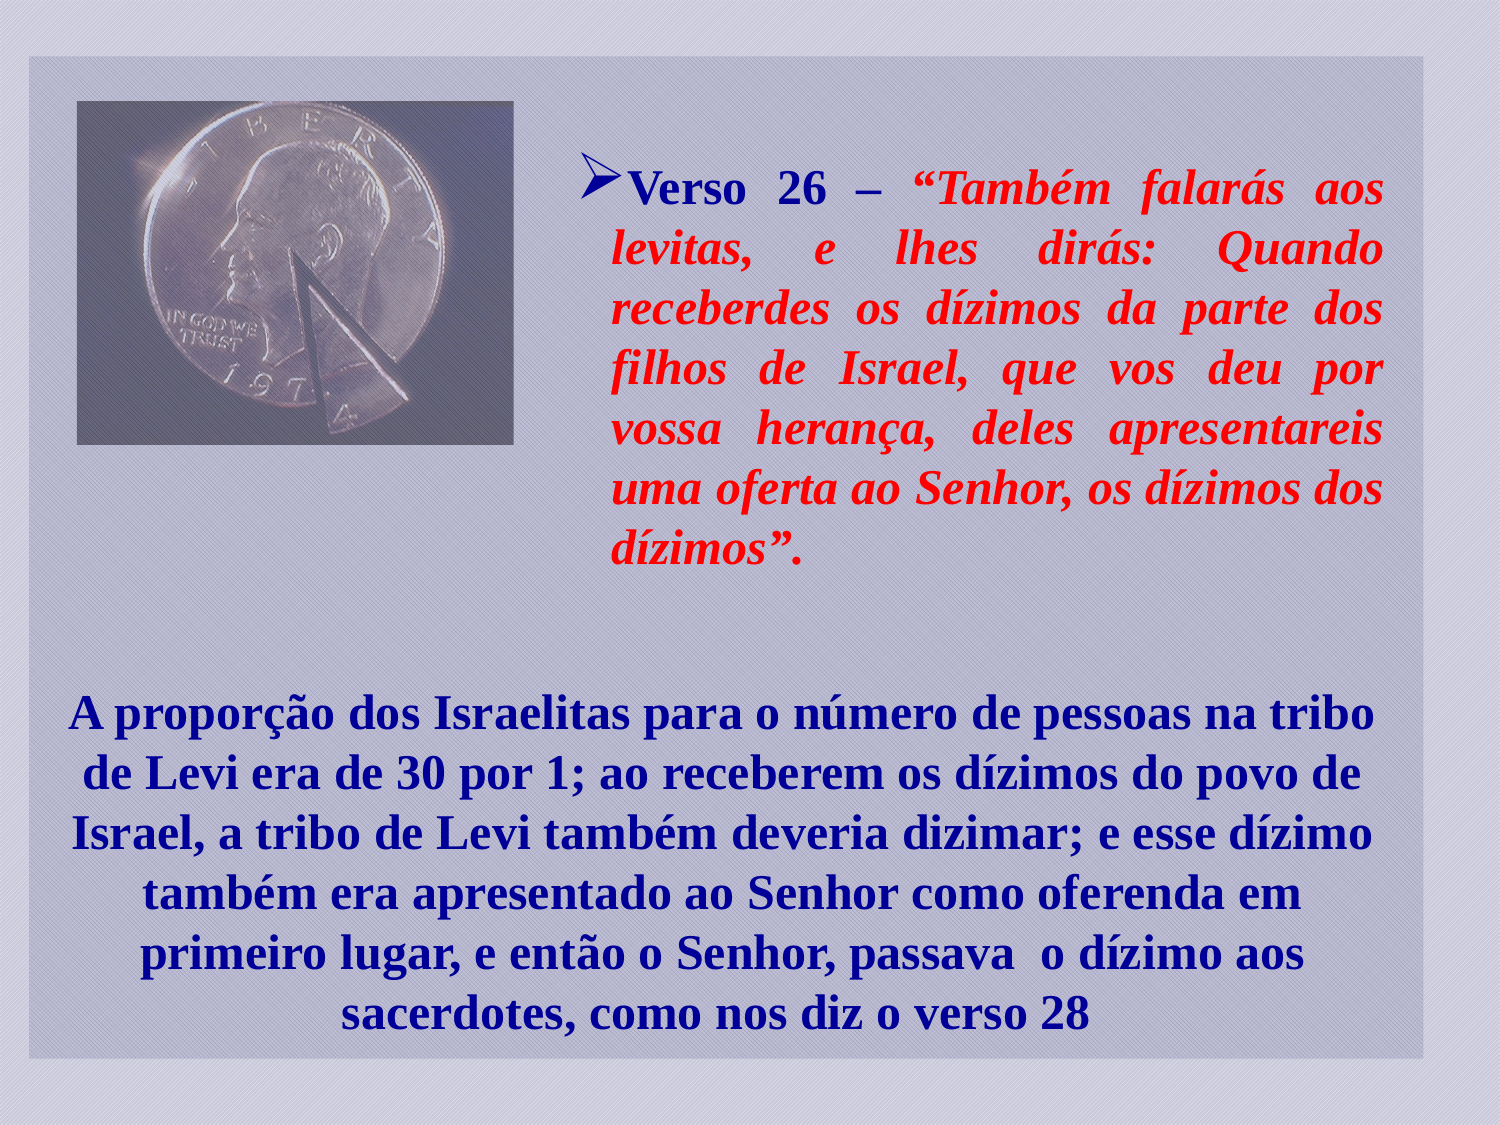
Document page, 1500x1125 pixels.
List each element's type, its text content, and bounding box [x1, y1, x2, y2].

text_box Verso 26 – “Também falarás aos levitas, e lhes dirás: Quando receberdes os dízimos da parte dos filhos de Israel, que vos deu por vossa herança, deles apresentareis uma oferta ao Senhor, os dízimos dos dízimos”. [560, 146, 1400, 599]
text_box A proporção dos Israelitas para o número de pessoas na tribo de Levi era de 30 por 1; ao receberem os dízimos do povo de Israel, a tribo de Levi também deveria dizimar; e esse dízimo também era apresentado ao Senhor como oferenda em primeiro lugar, e então o Senhor, passava o dízimo aos sacerdotes, como nos diz o verso 28 [33, 672, 1412, 1048]
